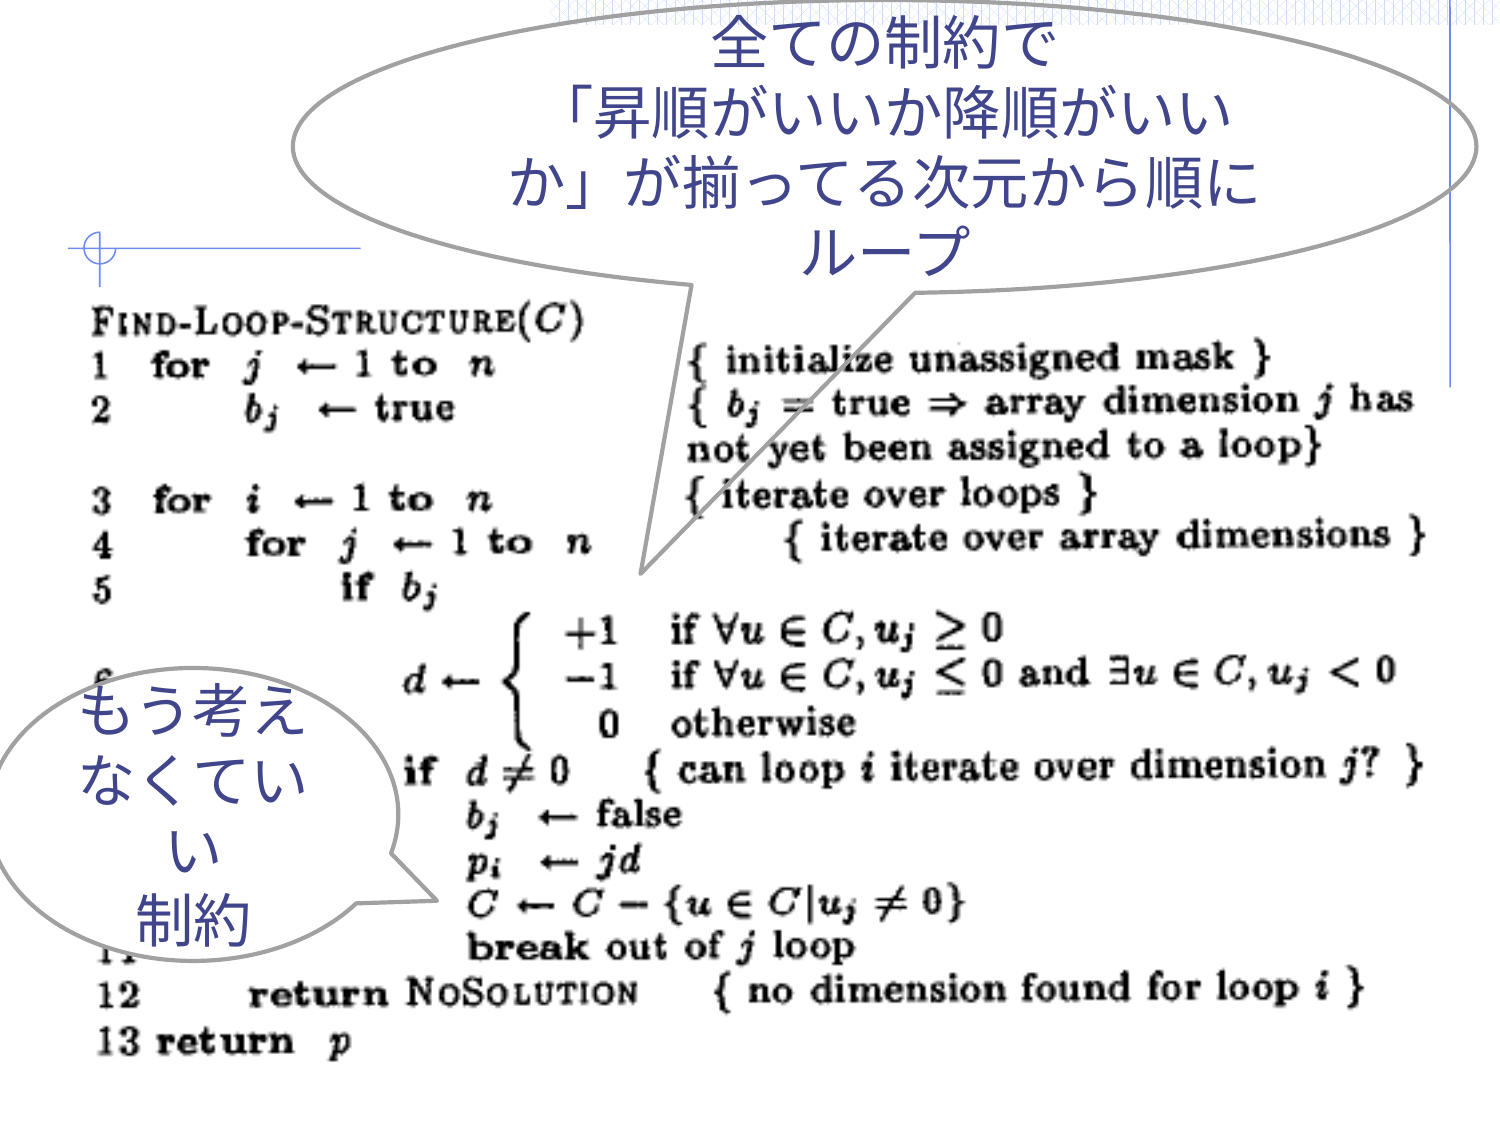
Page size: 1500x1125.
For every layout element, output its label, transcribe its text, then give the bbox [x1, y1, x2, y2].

text_box 全ての制約で 「昇順がいいか降順がいいか」が揃ってる次元から順にループ [290, 0, 1479, 285]
text_box もう考え なくていい 制約 [0, 691, 76, 937]
picture [81, 287, 1442, 1079]
